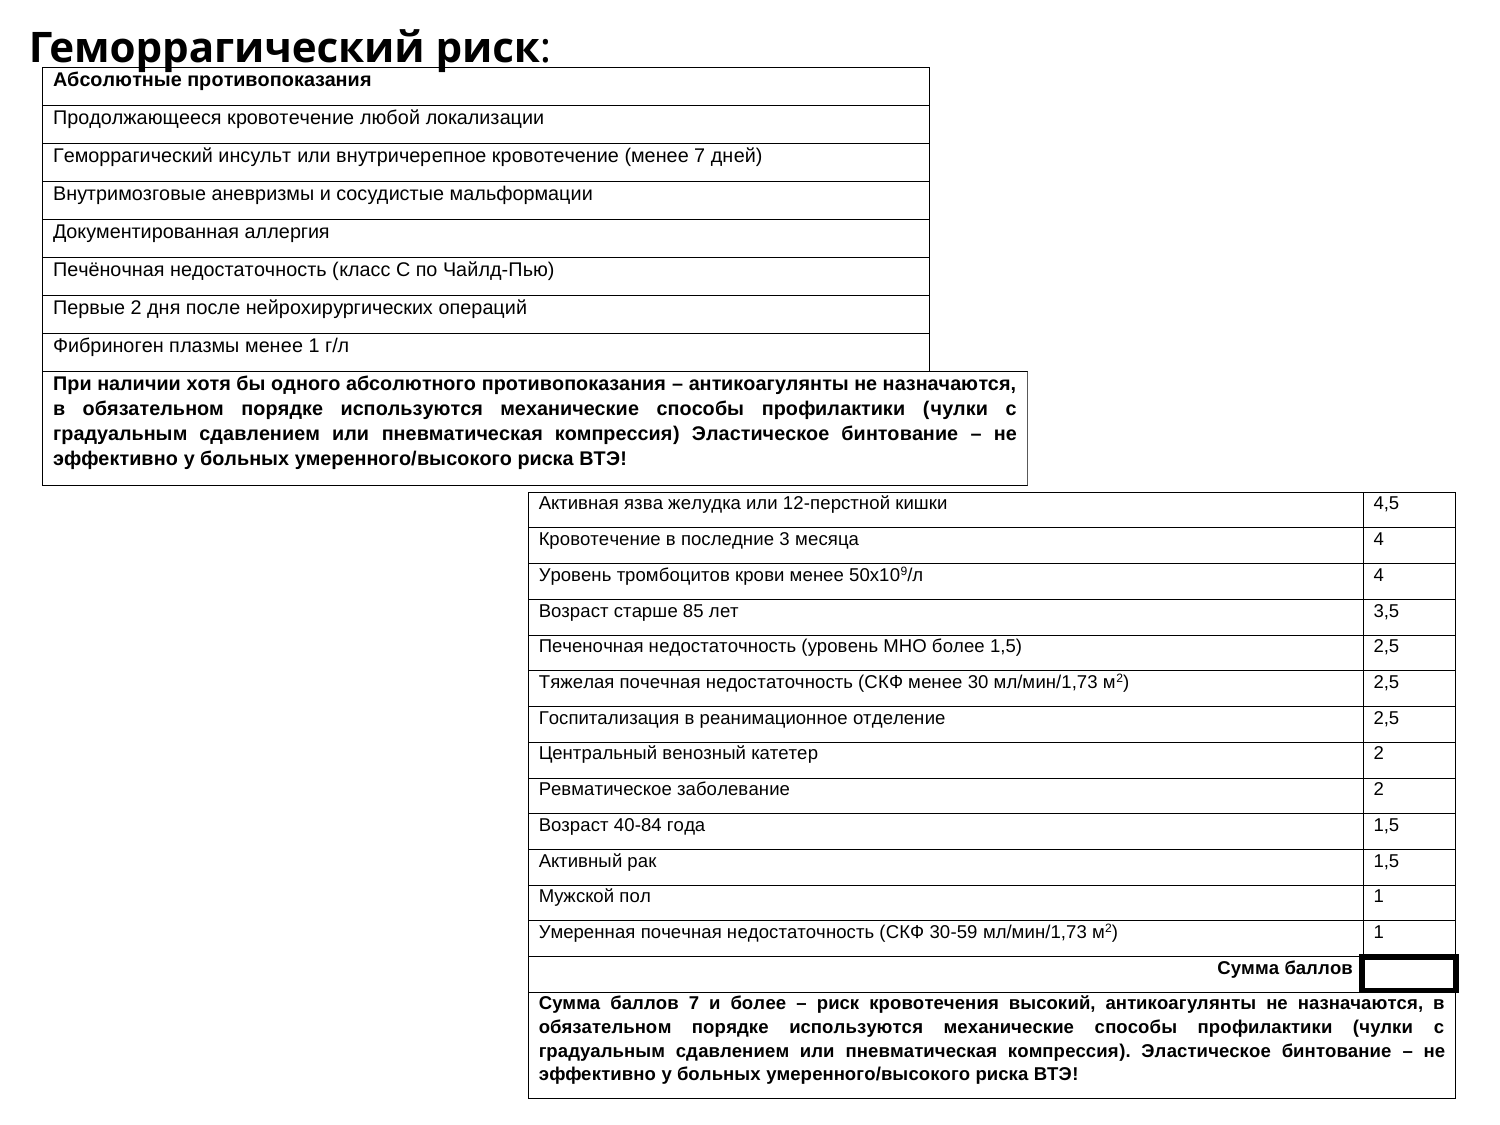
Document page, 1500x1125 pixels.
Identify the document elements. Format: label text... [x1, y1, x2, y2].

title Геморрагический риск: [13, 4, 609, 67]
picture [13, 67, 1460, 1125]
